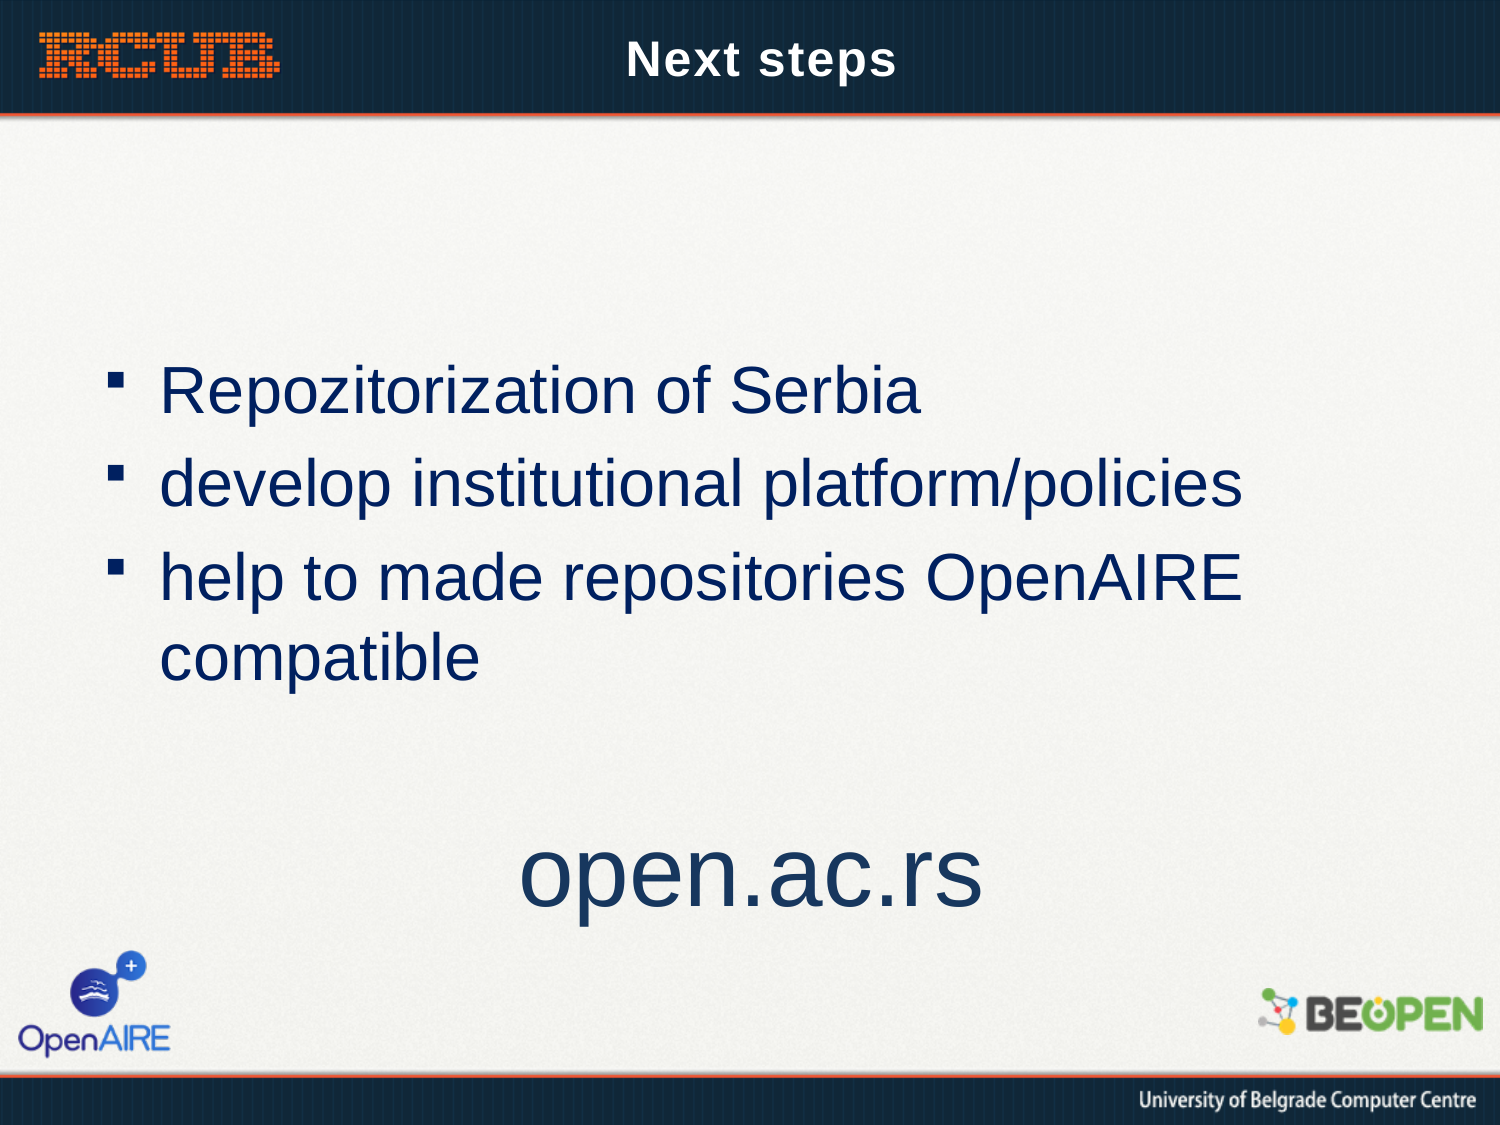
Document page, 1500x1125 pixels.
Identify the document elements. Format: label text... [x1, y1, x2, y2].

title Next steps [300, 0, 1223, 138]
picture [0, 0, 1500, 1125]
text_box Repozitorization of Serbia develop institutional platform/policies help to made repositories OpenAIRE compatible open.ac.rs [88, 152, 1459, 957]
